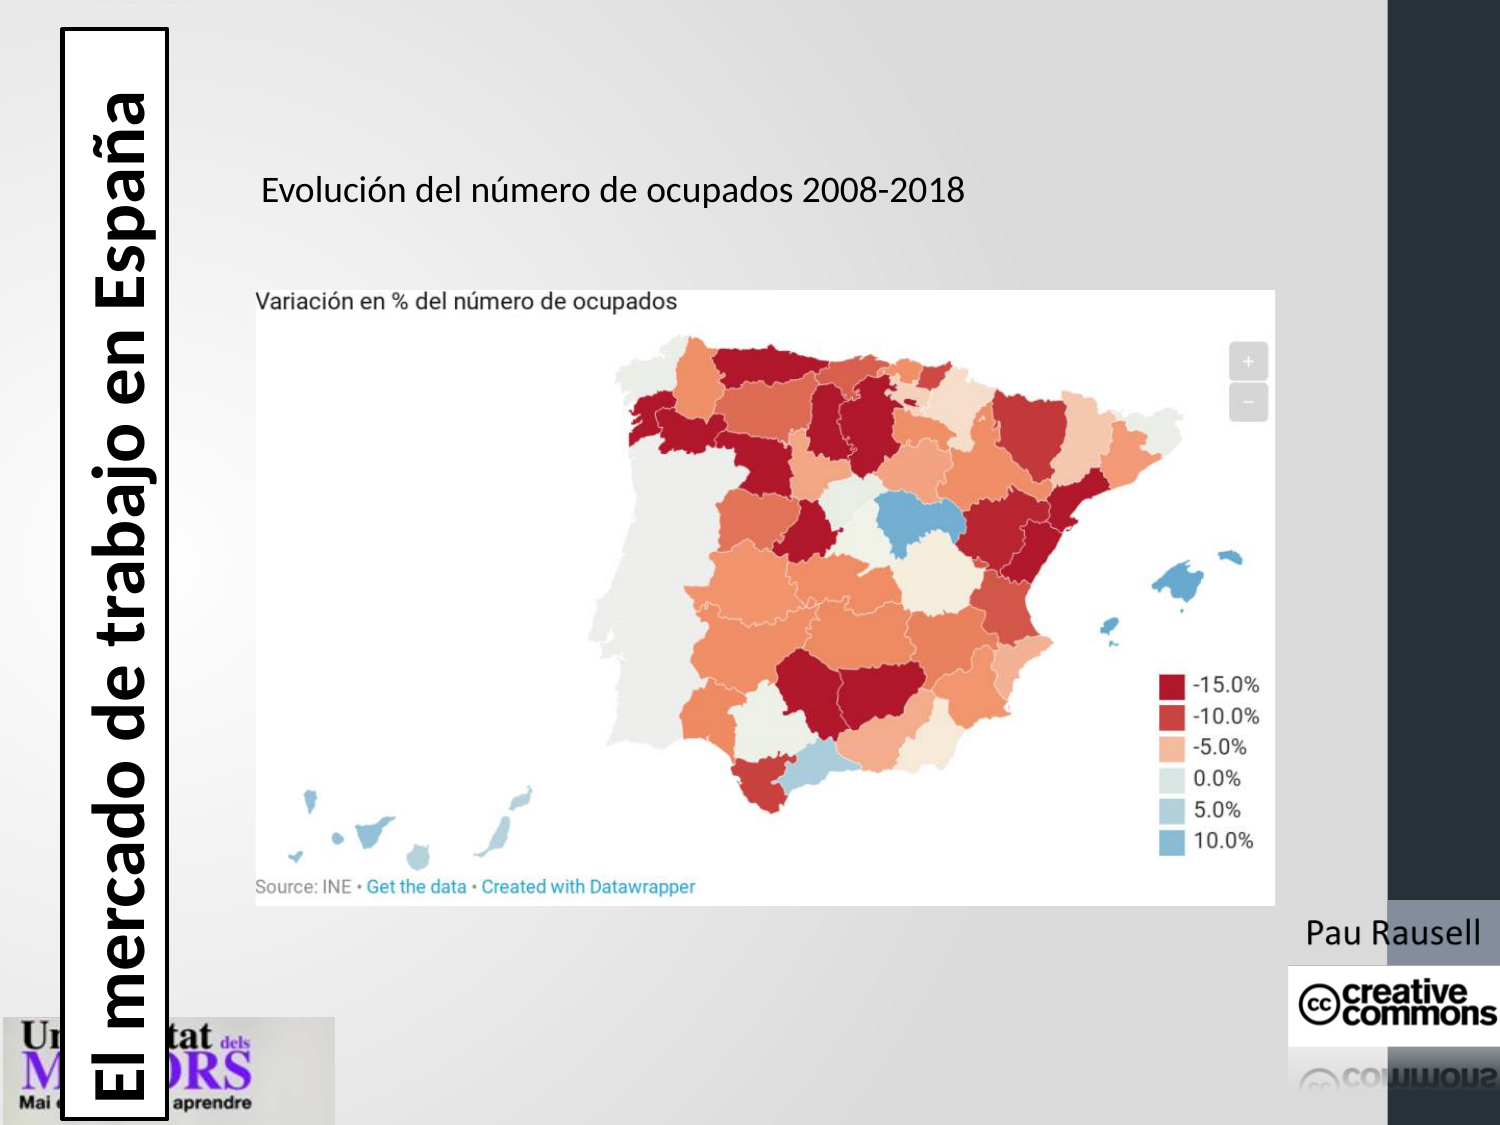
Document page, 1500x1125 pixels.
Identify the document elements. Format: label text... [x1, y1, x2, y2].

text_box El mercado de trabajo en España [60, 27, 169, 1005]
text_box Evolución del número de ocupados 2008-2018 [246, 157, 982, 218]
picture [2, 1017, 335, 1125]
picture [255, 290, 1276, 906]
title [169, 45, 1325, 233]
picture [1281, 897, 1500, 1125]
